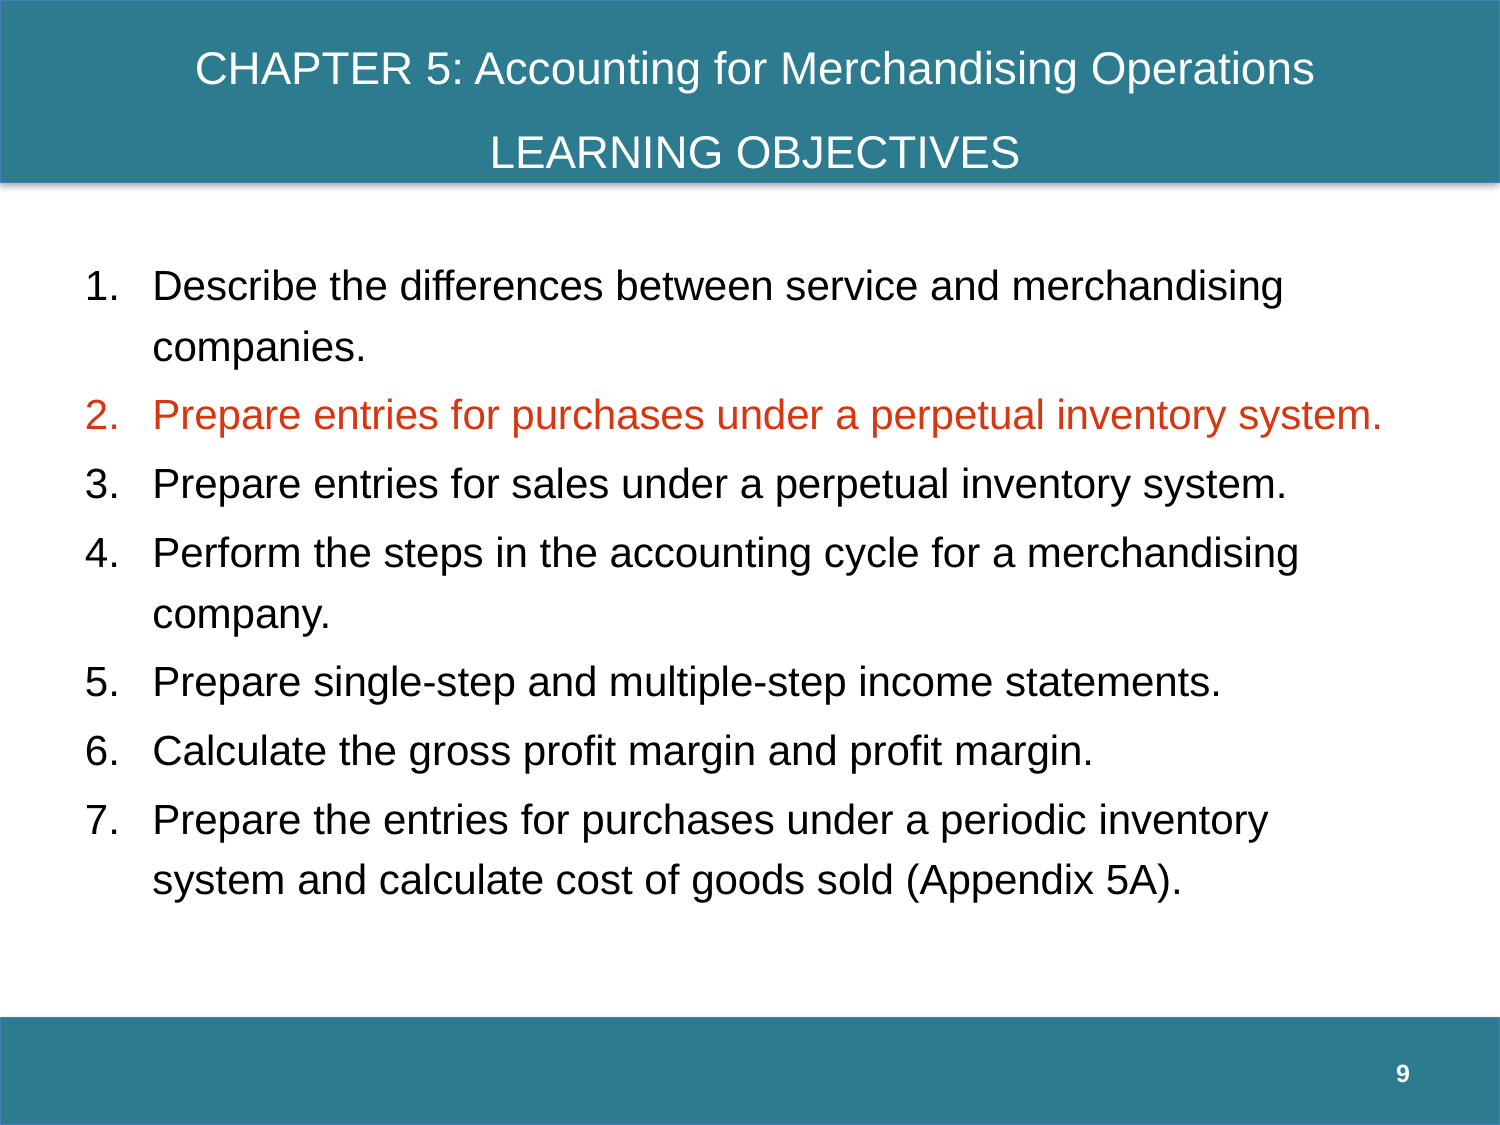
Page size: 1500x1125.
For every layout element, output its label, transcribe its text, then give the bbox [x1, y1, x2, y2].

slide_number 9 [1074, 1042, 1425, 1103]
list Describe the differences between service and merchandising companies. Prepare entries for purchases under a perpetual inventory system. Prepare entries for sales under a perpetual inventory system. Perform the steps in the accounting cycle for a merchandising company. Prepare single-step and multiple-step income statements. Calculate the gross profit margin and profit margin. Prepare the entries for purchases under a periodic inventory system and calculate cost of goods sold (Appendix 5A). [70, 241, 1423, 929]
title CHAPTER 5: Accounting for Merchandising Operations LEARNING OBJECTIVES [94, 10, 1416, 178]
